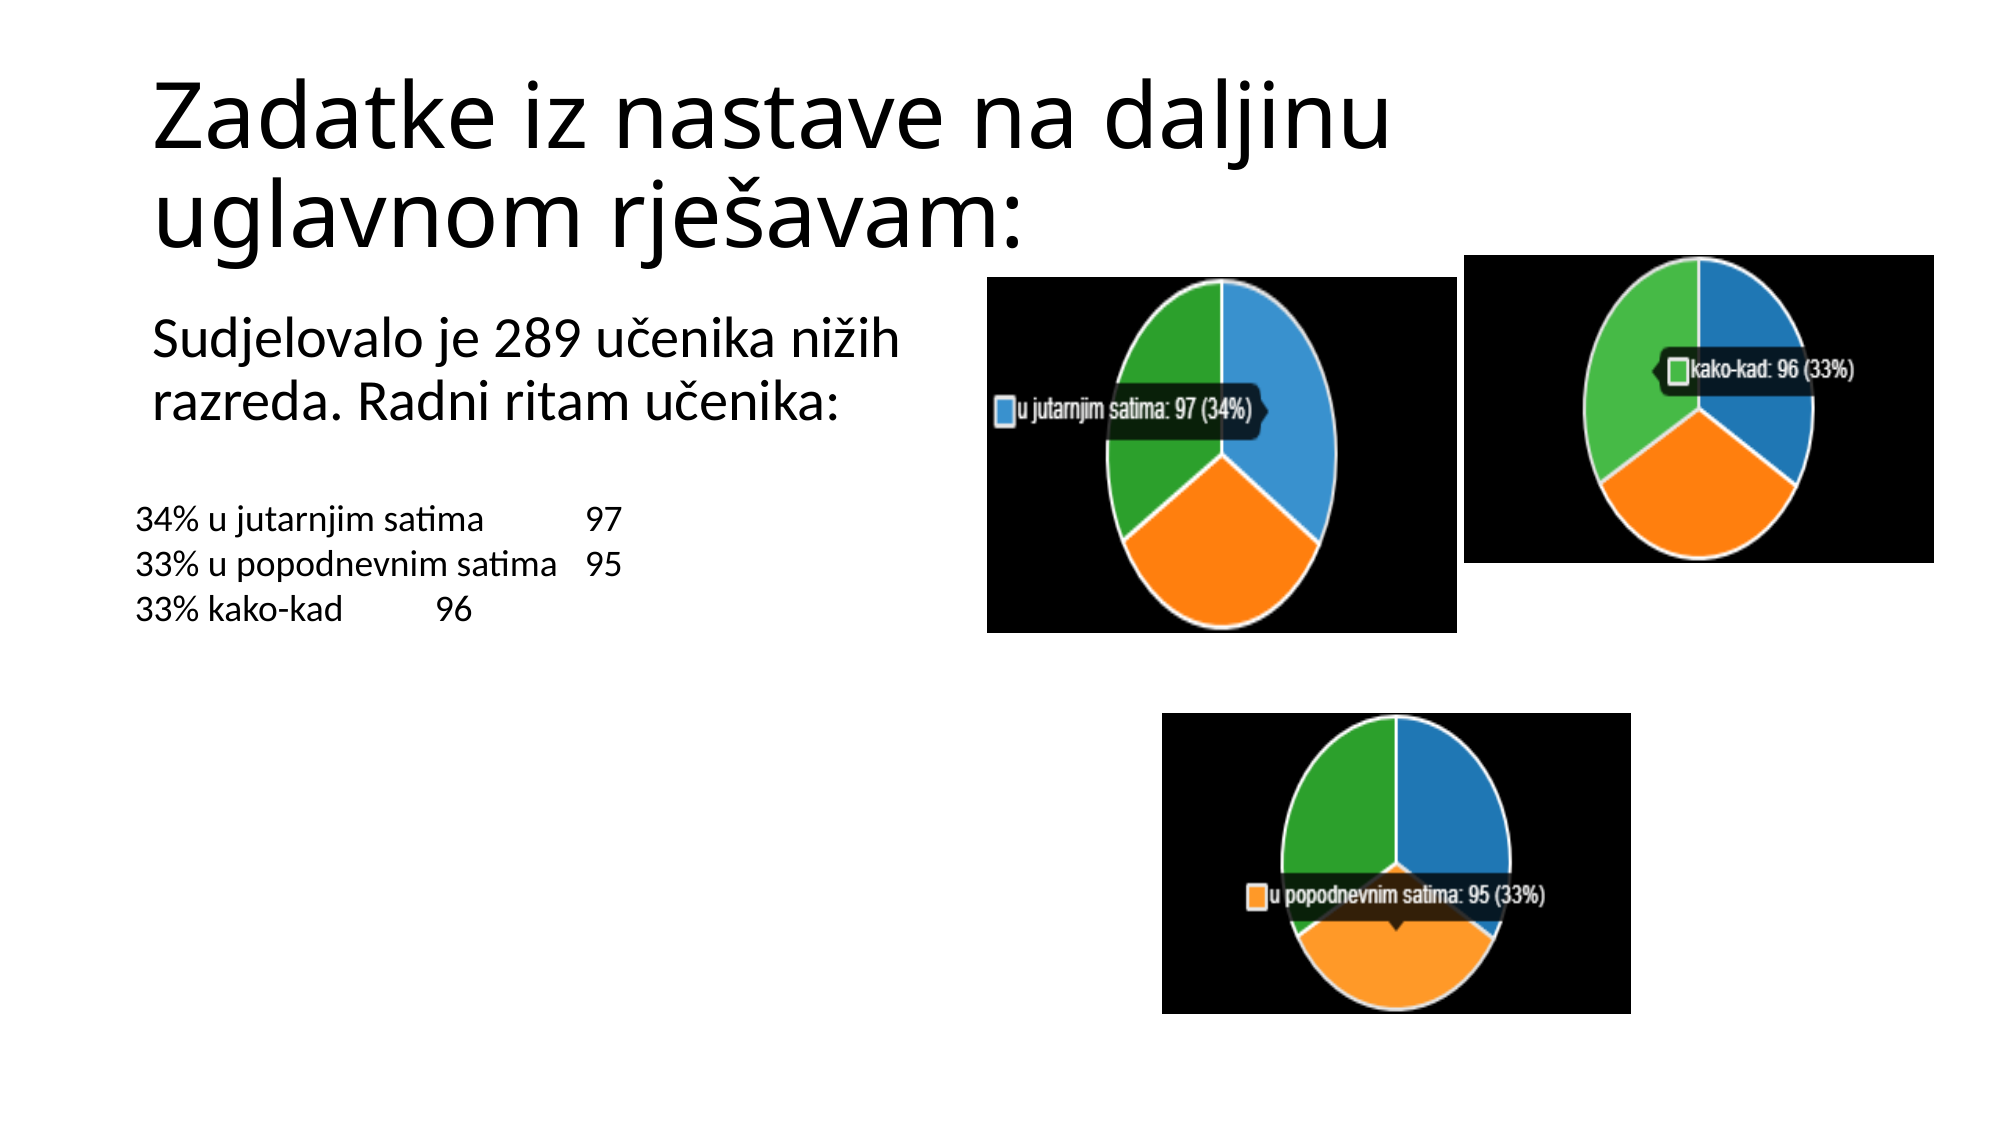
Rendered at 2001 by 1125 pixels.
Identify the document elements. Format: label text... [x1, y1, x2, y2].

list Sudjelovalo je 289 učenika nižih razreda. Radni ritam učenika: [137, 299, 988, 1014]
title Zadatke iz nastave na daljinu uglavnom rješavam: [137, 59, 1863, 278]
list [1464, 255, 1934, 563]
text_box 34% u jutarnjim satima 97 33% u popodnevnim satima 95 33% kako-kad 96 [120, 486, 821, 637]
picture [987, 277, 1457, 633]
picture [1161, 713, 1631, 1014]
